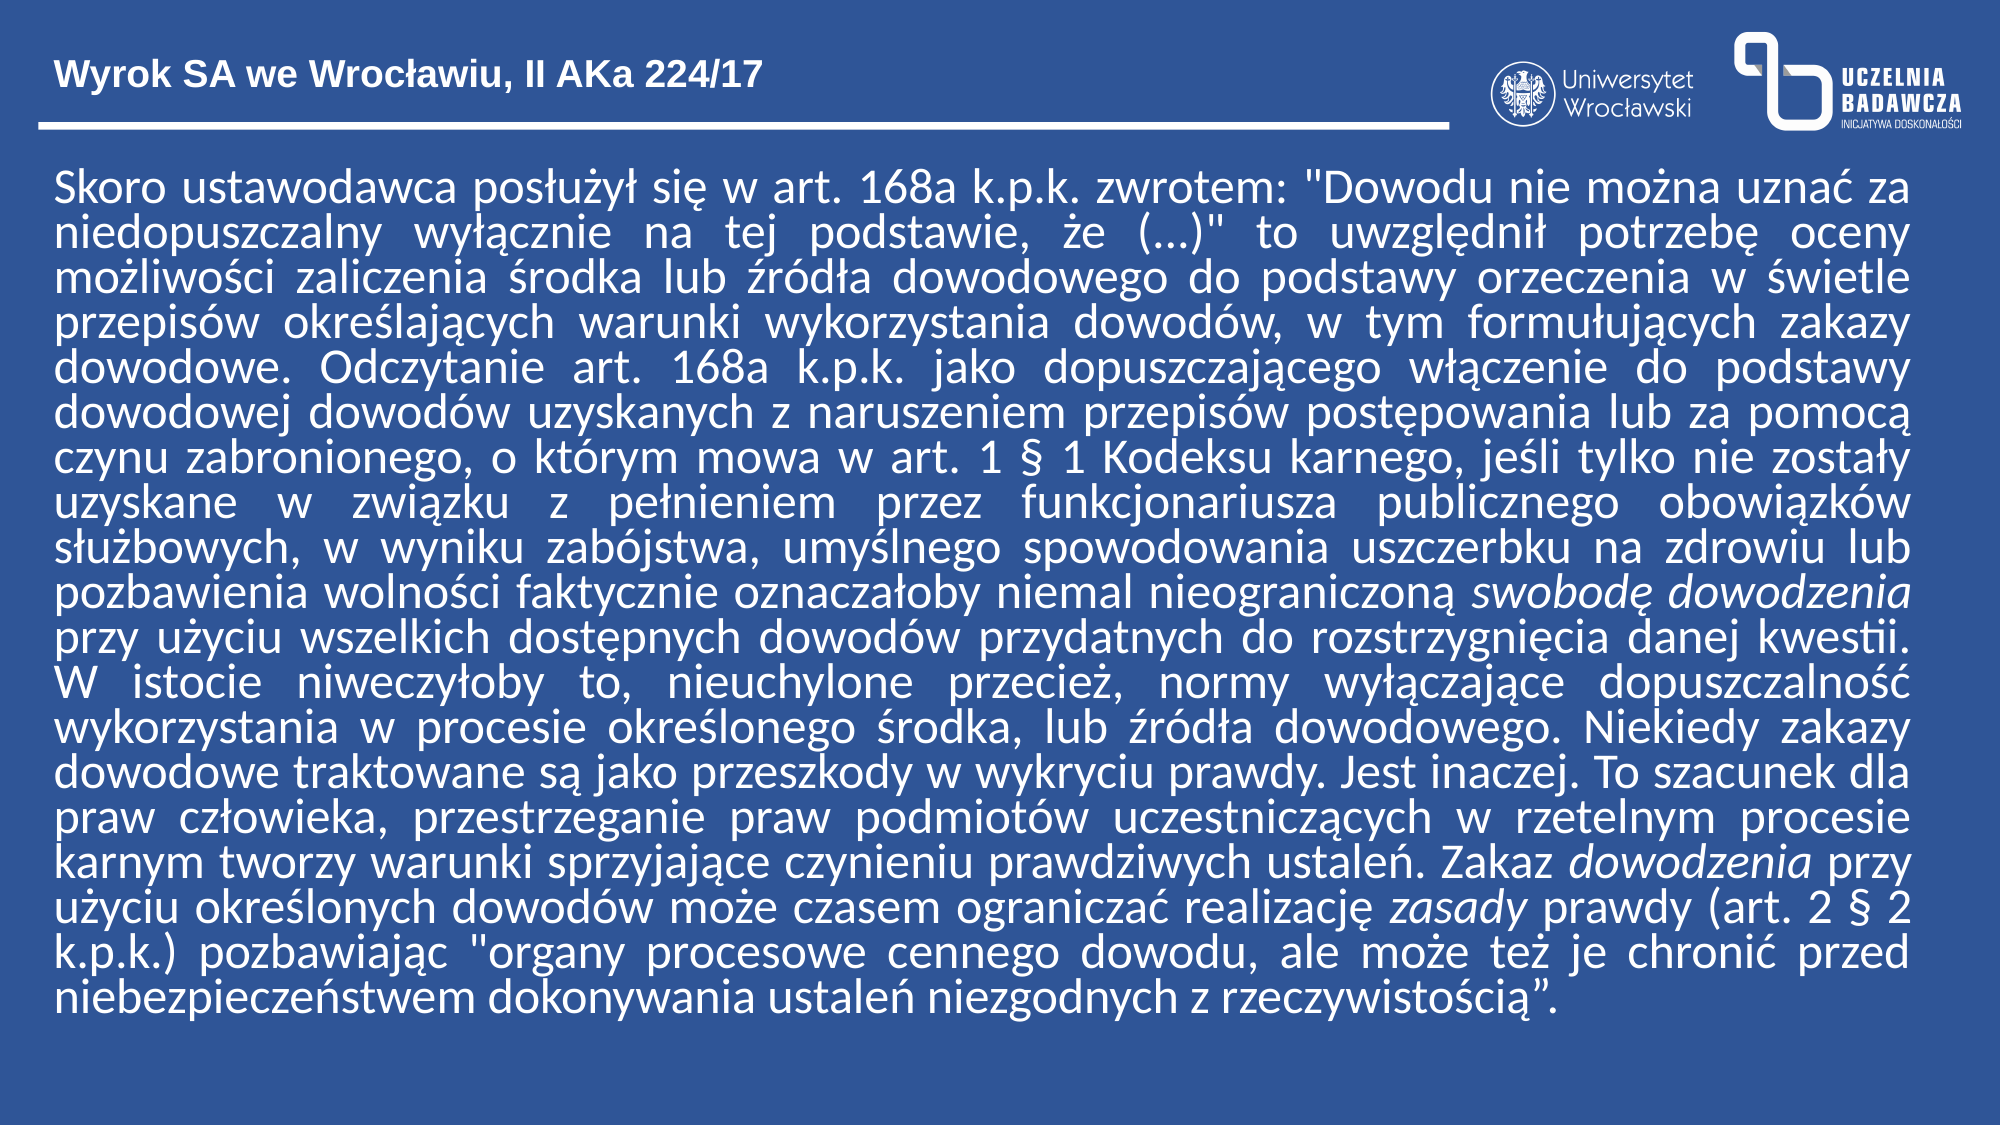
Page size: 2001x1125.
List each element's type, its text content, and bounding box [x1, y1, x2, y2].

list Wyrok SA we Wrocławiu, II AKa 224/17 [38, 48, 1437, 103]
picture [1468, 24, 1974, 138]
list Skoro ustawodawca posłużył się w art. 168a k.p.k. zwrotem: "Dowodu nie można uznać za niedopuszczalny wyłącznie na tej podstawie, że (...)" to uwzględnił potrzebę oceny możliwości zaliczenia środka lub źródła dowodowego do podstawy orzeczenia w świetle przepisów określających warunki wykorzystania dowodów, w tym formułujących zakazy dowodowe. Odczytanie art. 168a k.p.k. jako dopuszczającego włączenie do podstawy dowodowej dowodów uzyskanych z naruszeniem przepisów postępowania lub za pomocą czynu zabronionego, o którym mowa w art. 1 § 1 Kodeksu karnego, jeśli tylko nie zostały uzyskane w związku z pełnieniem przez funkcjonariusza publicznego obowiązków służbowych, w wyniku zabójstwa, umyślnego spowodowania uszczerbku na zdrowiu lub pozbawienia wolności faktycznie oznaczałoby niemal nieograniczoną swobodę dowodzenia przy użyciu wszelkich dostępnych dowodów przydatnych do rozstrzygnięcia danej kwestii. W istocie niweczyłoby to, nieuchylone przecież, normy wyłączające dopuszczalność wykorzystania w procesie określonego środka, lub źródła dowodowego. Niekiedy zakazy dowodowe traktowane są jako przeszkody w wykryciu prawdy. Jest inaczej. To szacunek dla praw człowieka, przestrzeganie praw podmiotów uczestniczących w rzetelnym procesie karnym tworzy warunki sprzyjające czynieniu prawdziwych ustaleń. Zakaz dowodzenia przy użyciu określonych dowodów może czasem ograniczać realizację zasady prawdy (art. 2 § 2 k.p.k.) pozbawiając "organy procesowe cennego dowodu, ale może też je chronić przed niebezpieczeństwem dokonywania ustaleń niezgodnych z rzeczywistością”. [38, 160, 1928, 1077]
